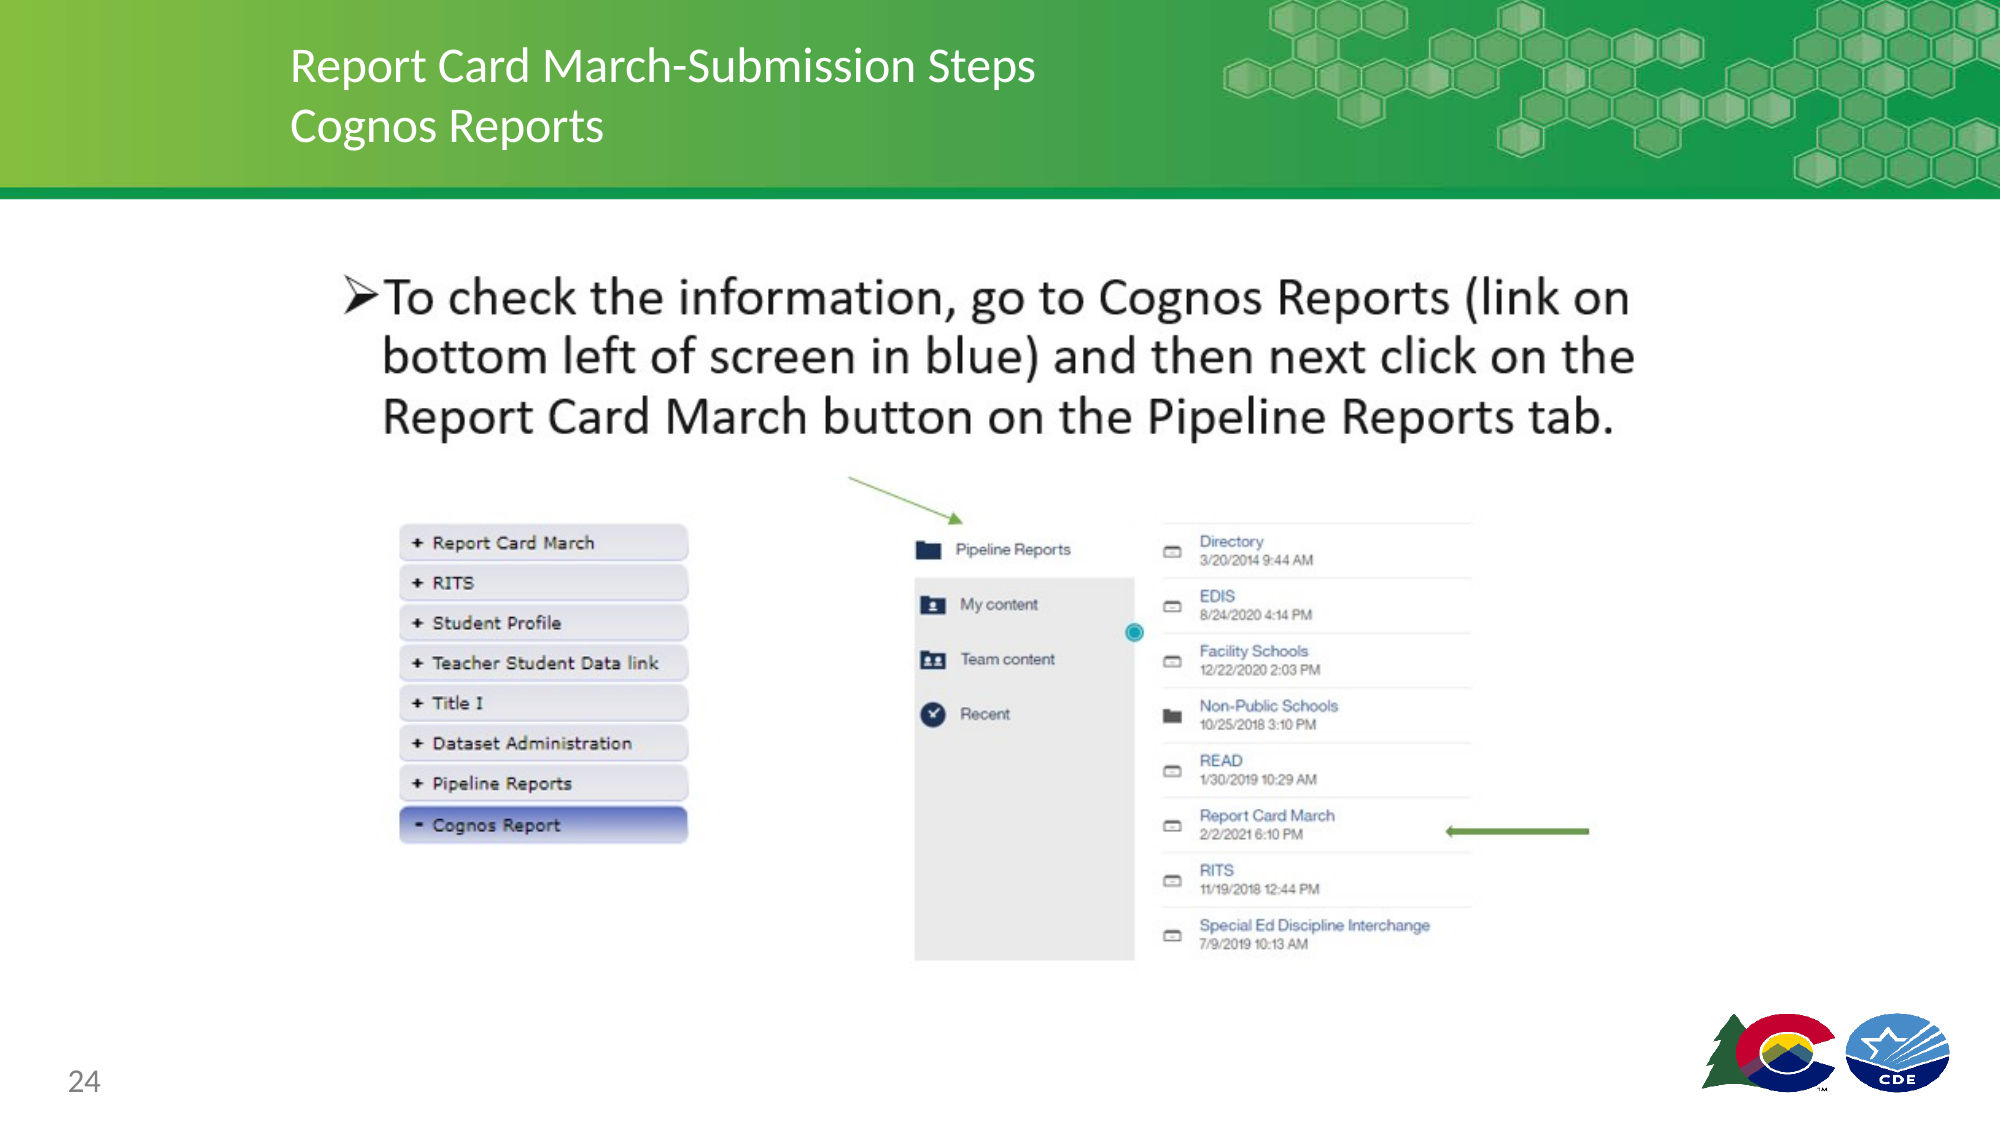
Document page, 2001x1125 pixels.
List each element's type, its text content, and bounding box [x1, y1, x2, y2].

picture [0, 0, 2000, 200]
slide_number 24 [63, 1066, 119, 1125]
picture [1700, 1012, 1950, 1093]
text_box [325, 259, 1672, 1018]
title Report Card March-Submission Steps Cognos Reports [288, 32, 1044, 221]
